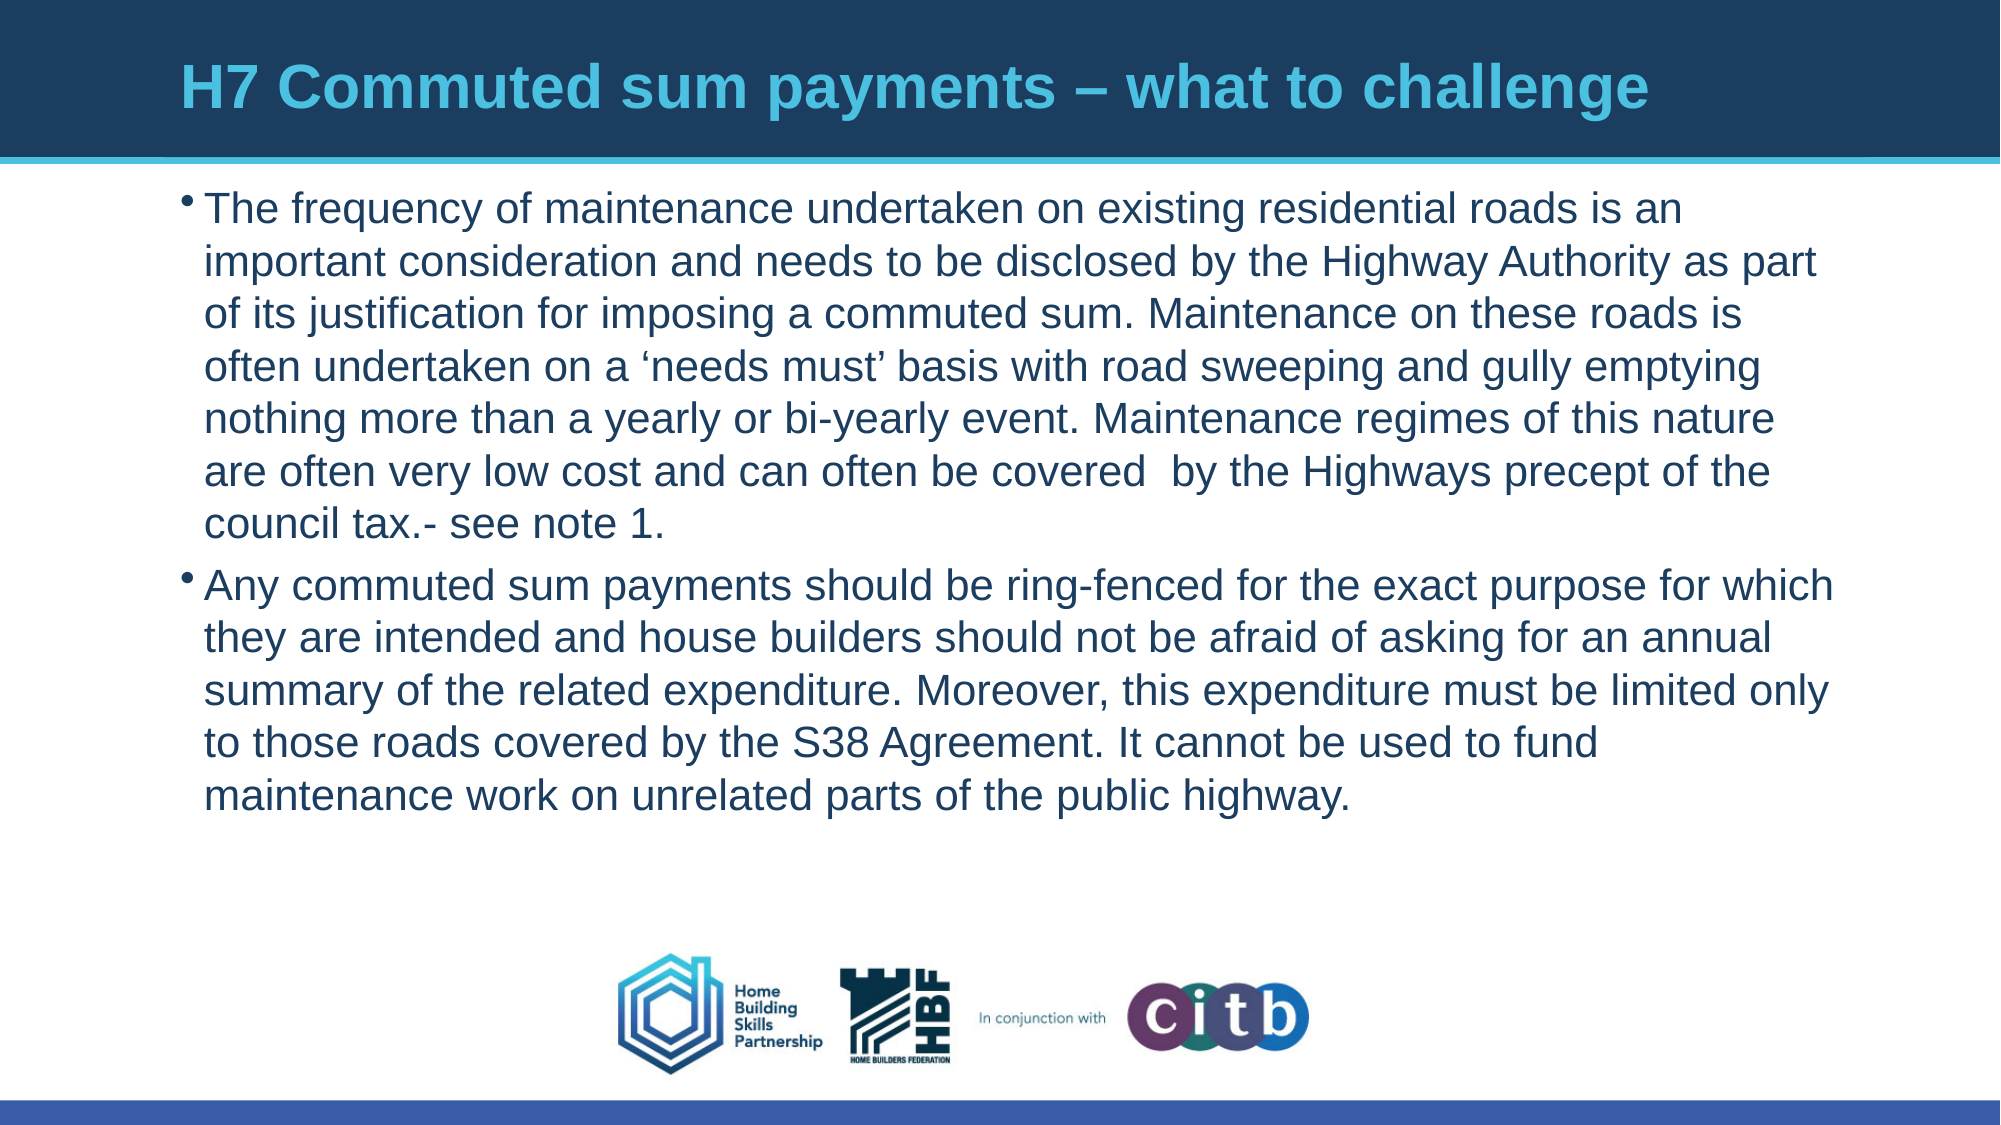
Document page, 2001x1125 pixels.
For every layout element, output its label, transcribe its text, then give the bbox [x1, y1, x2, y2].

list The frequency of maintenance undertaken on existing residential roads is an important consideration and needs to be disclosed by the Highway Authority as part of its justification for imposing a commuted sum. Maintenance on these roads is often undertaken on a ‘needs must’ basis with road sweeping and gully emptying nothing more than a yearly or bi-yearly event. Maintenance regimes of this nature are often very low cost and can often be covered by the Highways precept of the council tax.- see note 1. Any commuted sum payments should be ring-fenced for the exact purpose for which they are intended and house builders should not be afraid of asking for an annual summary of the related expenditure. Moreover, this expenditure must be limited only to those roads covered by the S38 Agreement. It cannot be used to fund maintenance work on unrelated parts of the public highway. [164, 172, 1866, 921]
picture [577, 936, 1328, 1084]
title H7 Commuted sum payments – what to challenge [164, 9, 1866, 158]
